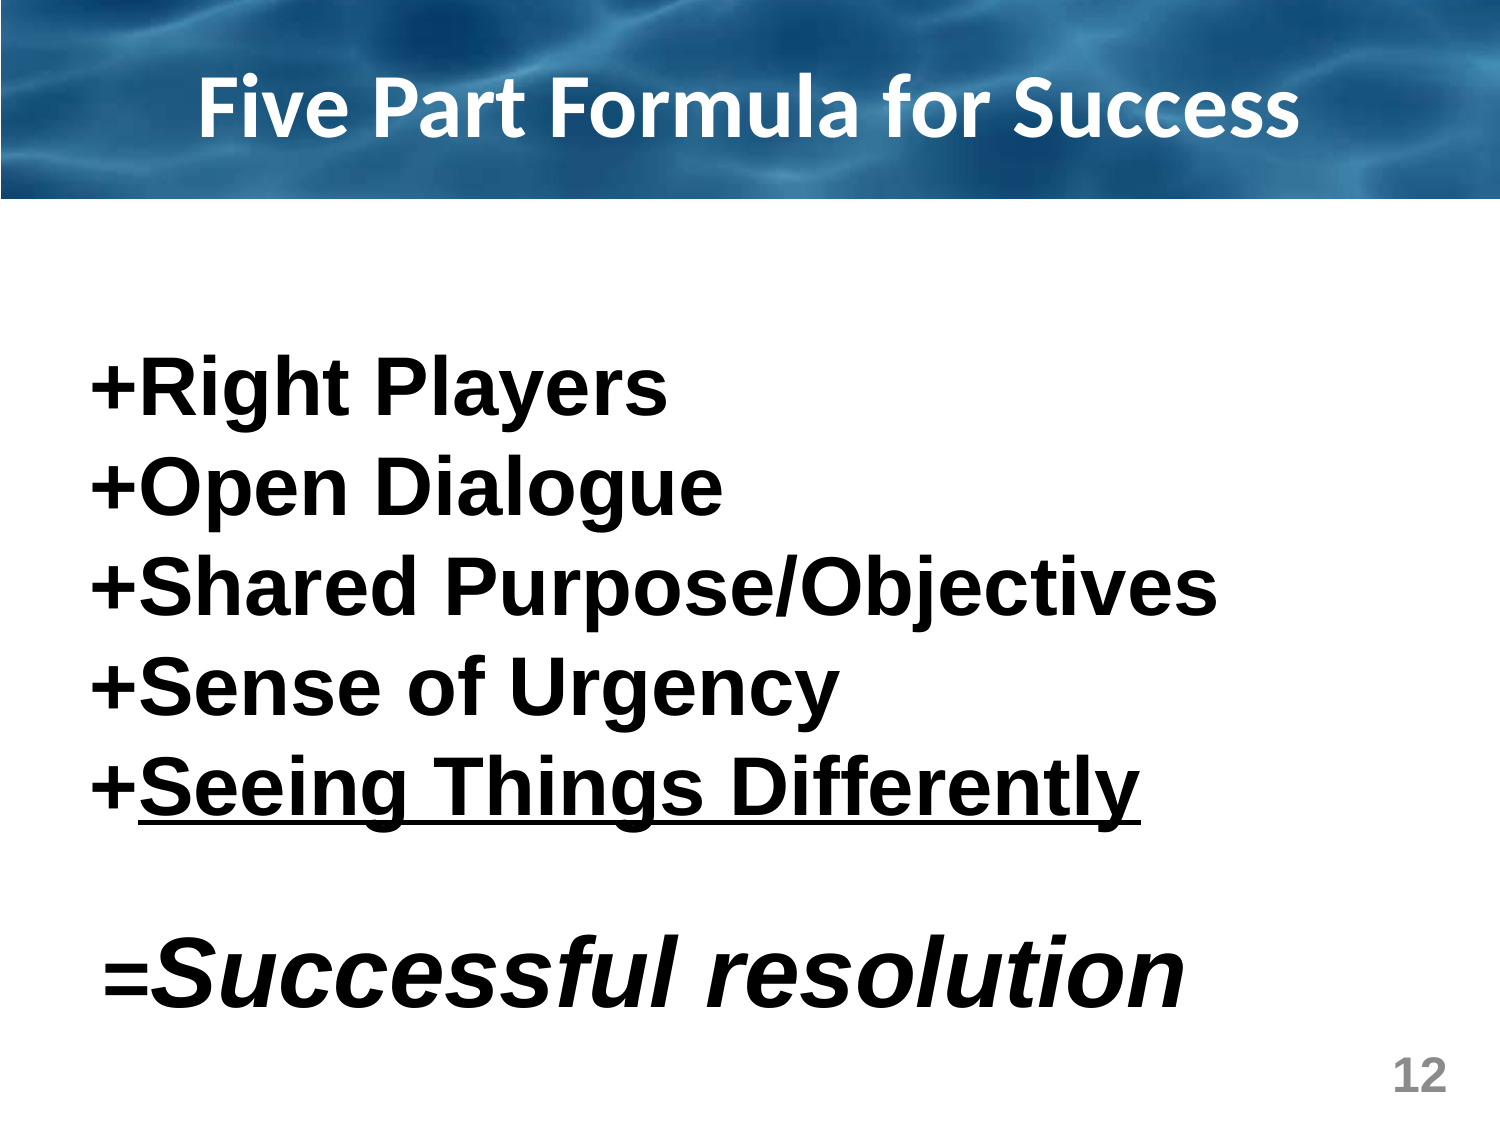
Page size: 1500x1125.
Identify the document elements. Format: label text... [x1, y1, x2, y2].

text_box =Successful resolution [87, 899, 1500, 1085]
title Five Part Formula for Success [37, 7, 1463, 195]
slide_number 12 [1112, 1085, 1463, 1103]
text_box +Right Players +Open Dialogue +Shared Purpose/Objectives +Sense of Urgency +Seeing Things Differently [74, 324, 1500, 840]
picture [1, 0, 1500, 199]
